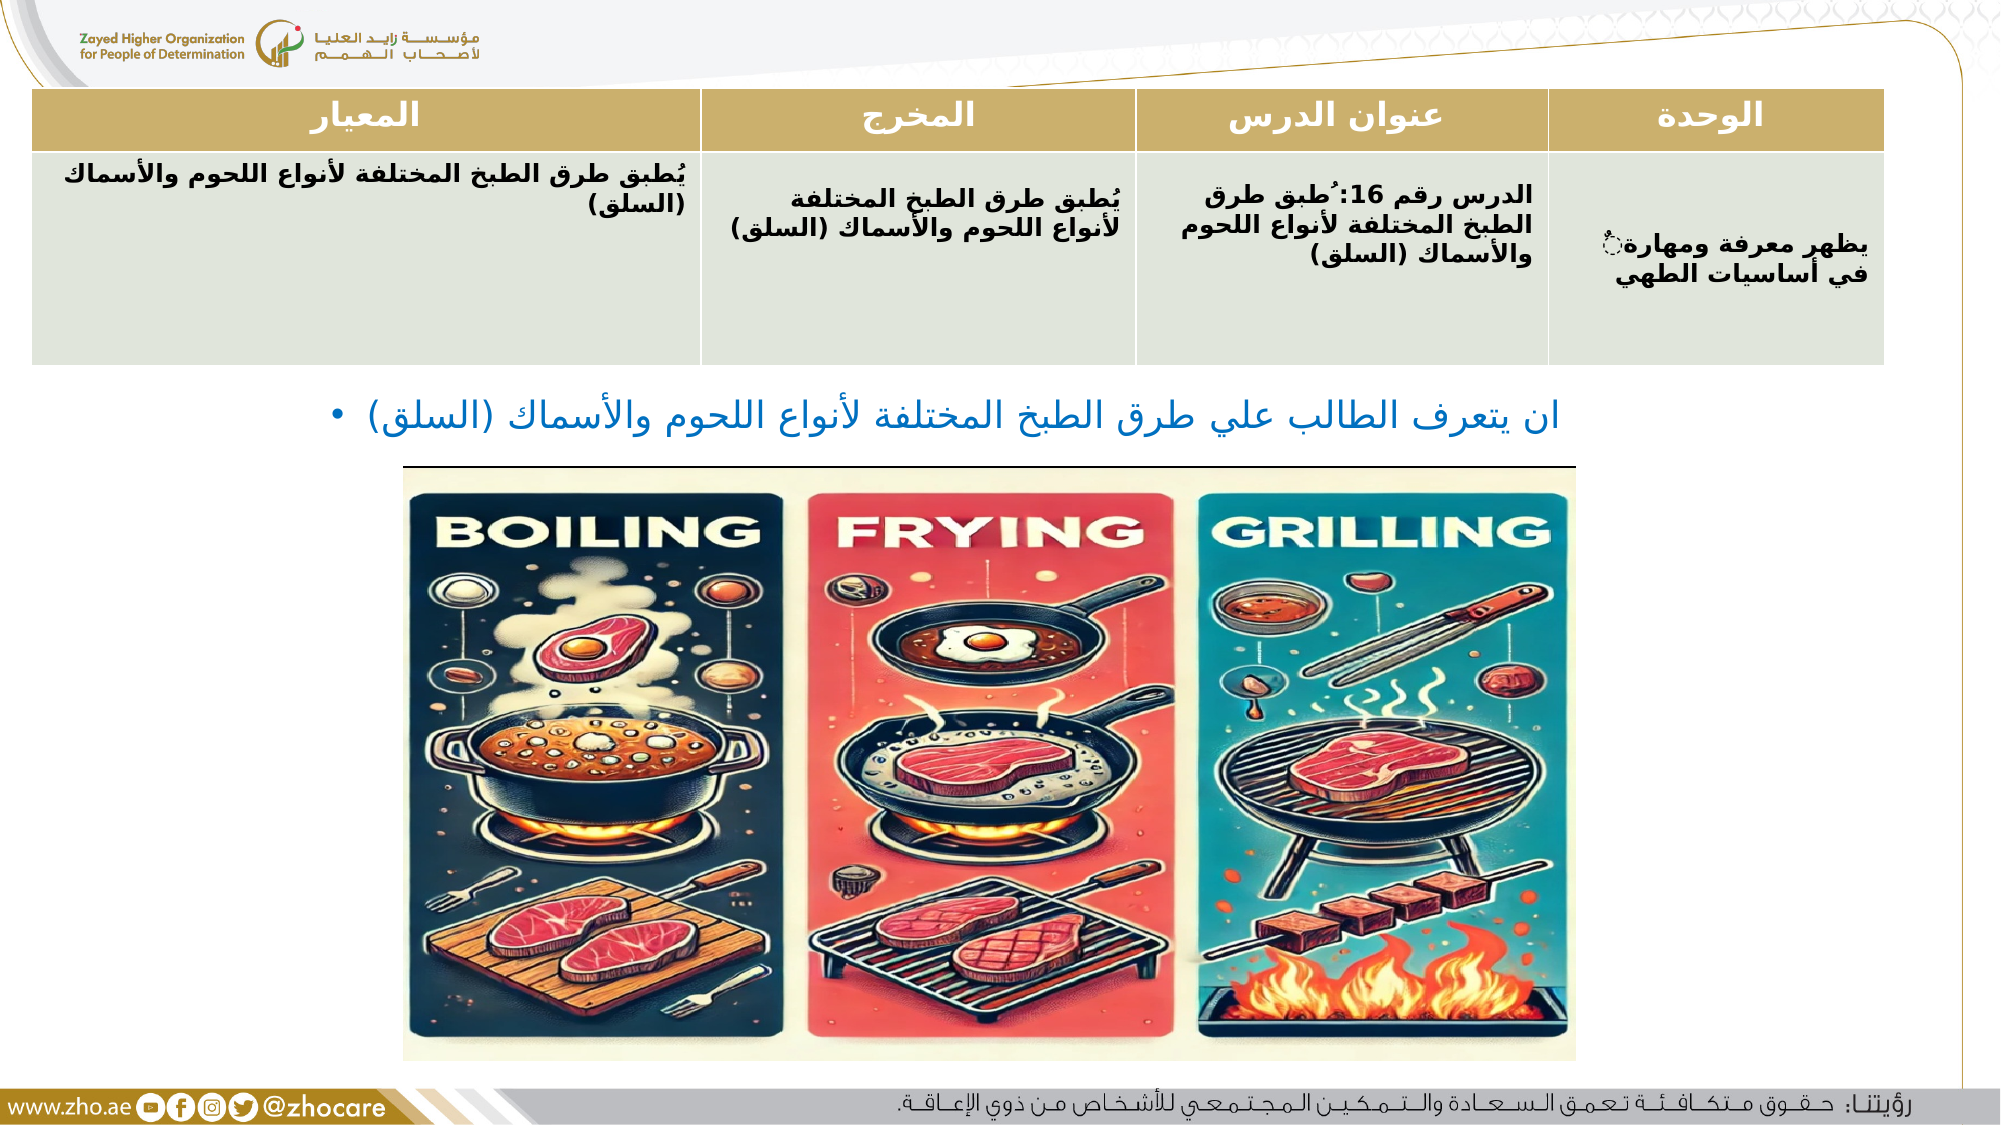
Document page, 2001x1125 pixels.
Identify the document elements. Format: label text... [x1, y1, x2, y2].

table_cell يُطبق طرق الطبخ المختلفة لأنواع اللحوم والأسماك (السلق) [702, 153, 1135, 365]
table_cell الدرس رقم 16: ُطبق طرق الطبخ المختلفة لأنواع اللحوم والأسماك (السلق) [1137, 153, 1548, 365]
table_header المعيار [32, 89, 700, 151]
table_header الوحدة [1549, 89, 1884, 151]
table_header المخرج [702, 89, 1135, 151]
text_box ان يتعرف الطالب علي طرق الطبخ المختلفة لأنواع اللحوم والأسماك (السلق) [270, 383, 1576, 579]
table_header عنوان الدرس [1137, 89, 1548, 151]
table_cell ٌيظهر معرفة ومهارة في أساسيات الطهي [1549, 153, 1884, 365]
picture [0, 0, 2001, 1125]
table_cell يُطبق طرق الطبخ المختلفة لأنواع اللحوم والأسماك (السلق) [32, 153, 700, 365]
